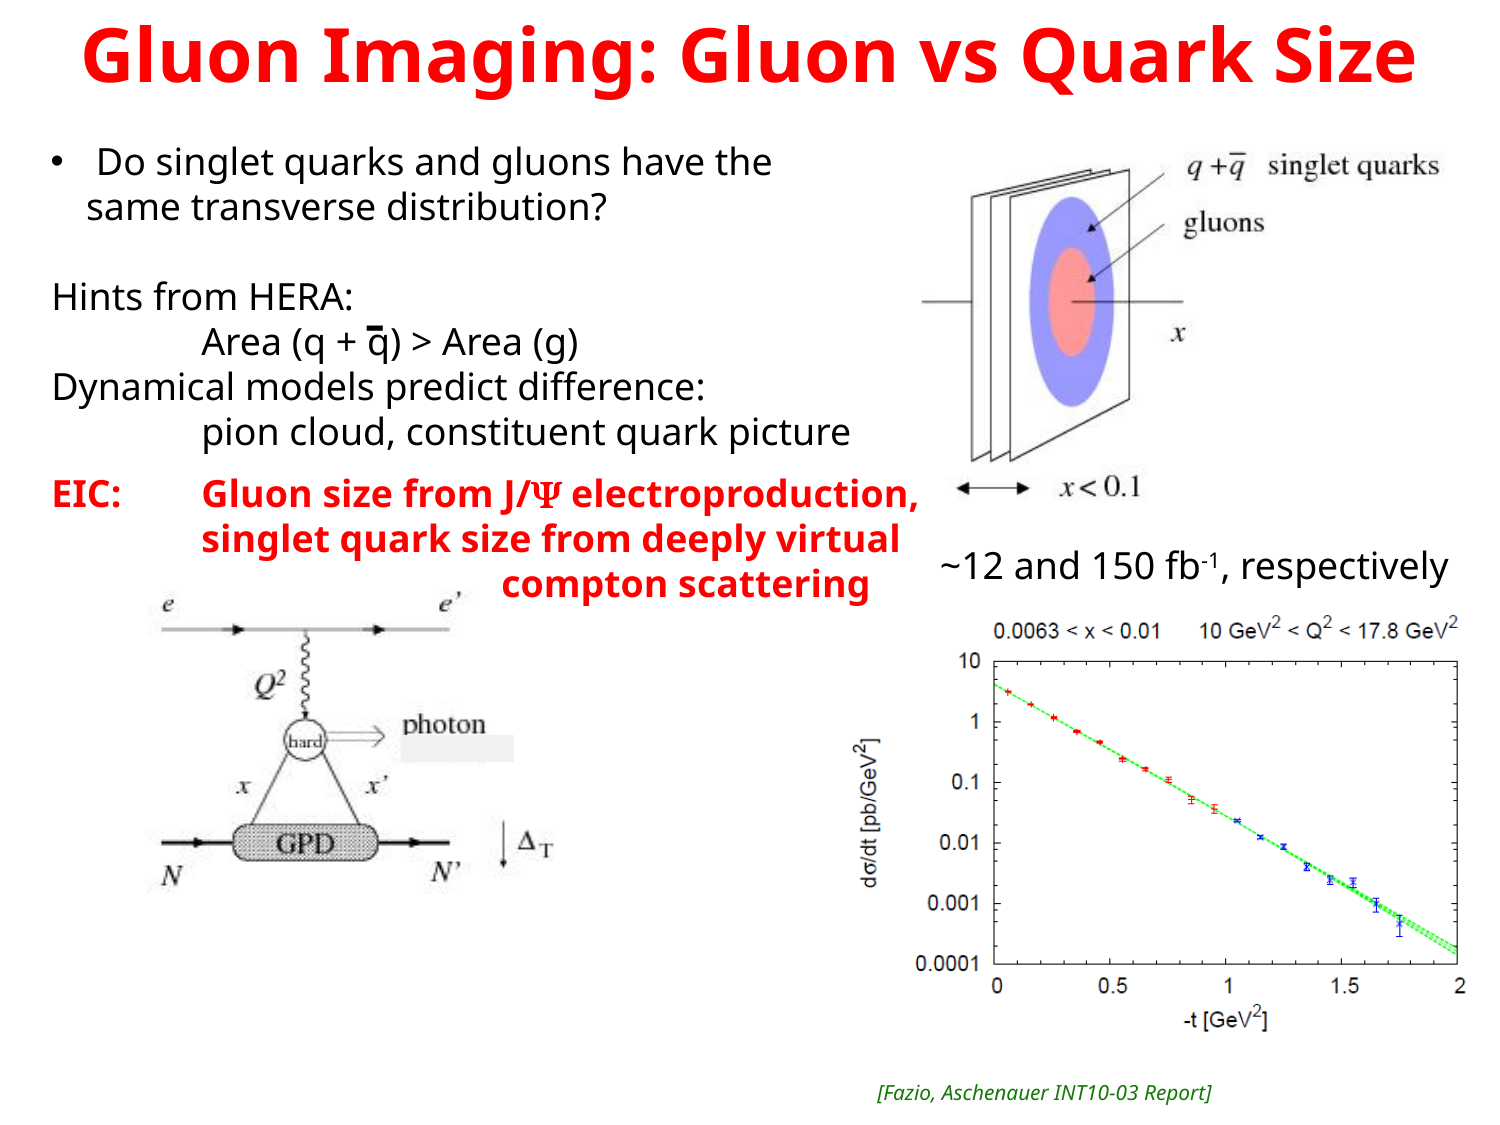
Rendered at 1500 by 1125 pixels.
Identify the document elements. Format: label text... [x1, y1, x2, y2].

text_box [Fazio, Aschenauer INT10-03 Report] [862, 1072, 1263, 1112]
text_box Gluon Imaging: Gluon vs Quark Size [0, 0, 1500, 105]
picture [910, 140, 1459, 507]
text_box EIC: Gluon size from J/Y electroproduction, singlet quark size from deeply virtual compton scattering [36, 462, 963, 613]
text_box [36, 265, 876, 463]
text_box Do singlet quarks and gluons have the same transverse distribution? [35, 130, 882, 236]
text_box ~12 and 150 fb-1, respectively [963, 534, 1475, 595]
picture [849, 612, 1479, 1038]
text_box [34, 590, 572, 901]
